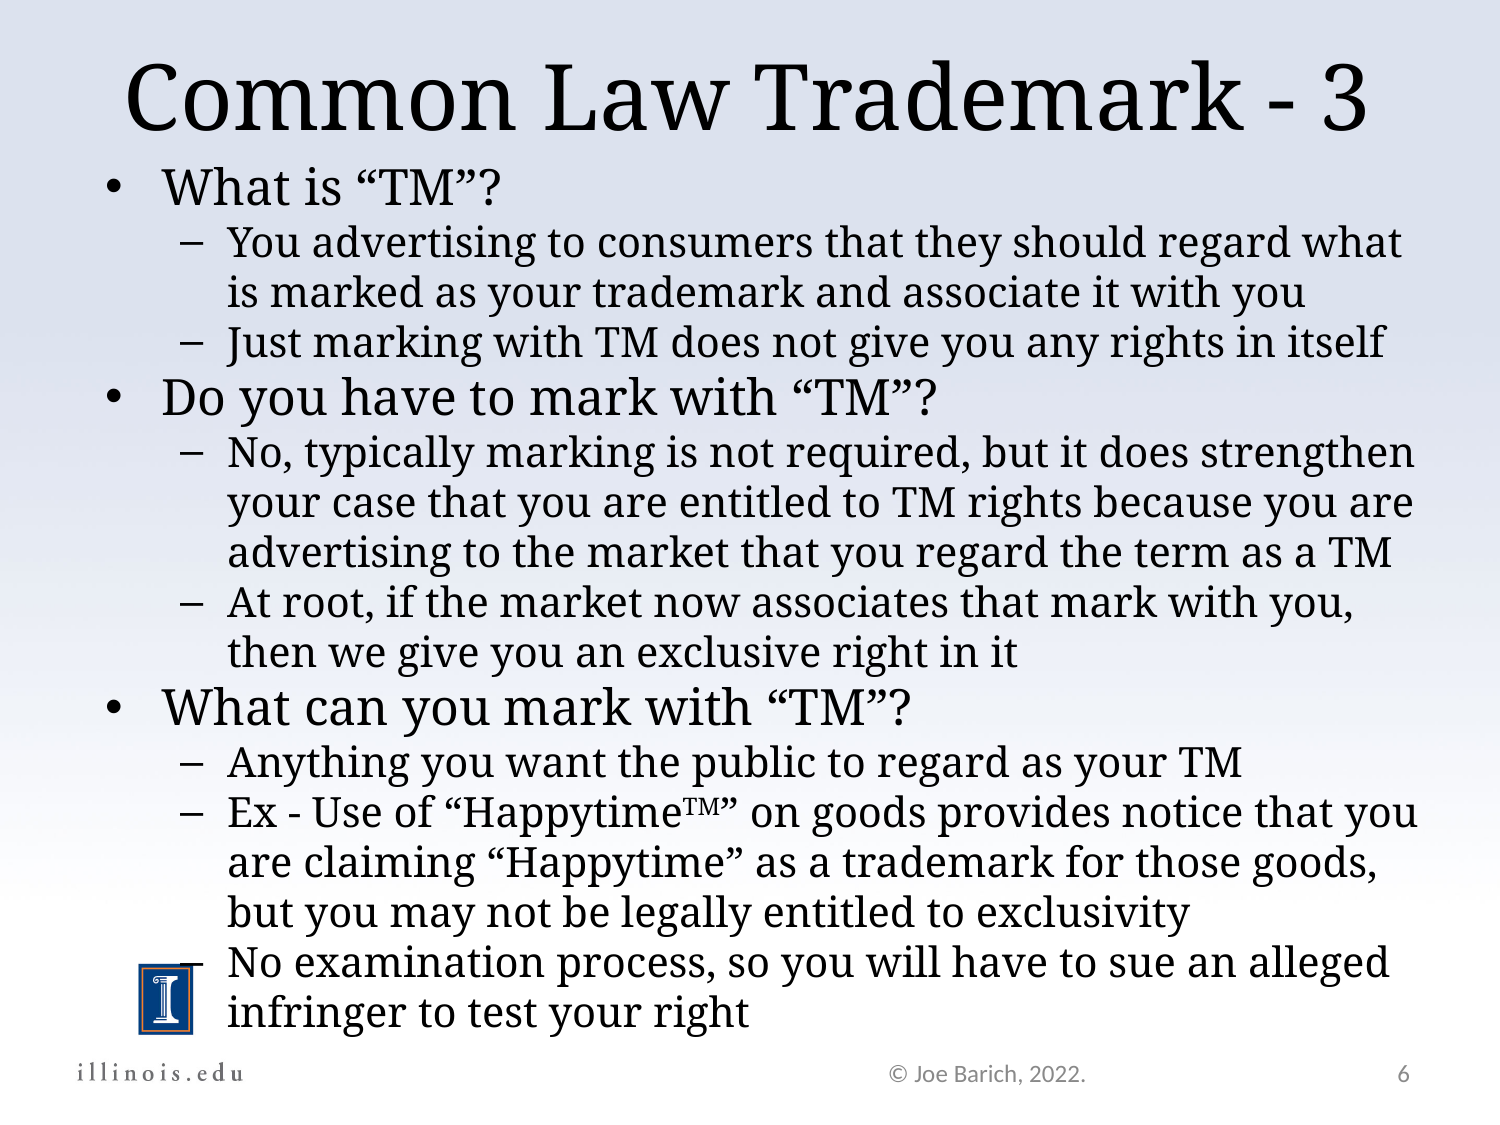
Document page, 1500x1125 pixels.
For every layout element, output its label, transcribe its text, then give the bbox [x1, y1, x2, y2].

list What is “TM”? You advertising to consumers that they should regard what is marked as your trademark and associate it with you Just marking with TM does not give you any rights in itself Do you have to mark with “TM”? No, typically marking is not required, but it does strengthen your case that you are entitled to TM rights because you are advertising to the market that you regard the term as a TM At root, if the market now associates that mark with you, then we give you an exclusive right in it What can you mark with “TM”? Anything you want the public to regard as your TM Ex - Use of “HappytimeTM” on goods provides notice that you are claiming “Happytime” as a trademark for those goods, but you may not be legally entitled to exclusivity No examination process, so you will have to sue an alleged infringer to test your right [89, 147, 1441, 1006]
title Common Law Trademark - 3 [72, 0, 1424, 188]
footer © Joe Barich, 2022. [750, 1042, 1225, 1103]
slide_number 6 [1250, 1042, 1425, 1103]
picture [0, 0, 1500, 1125]
